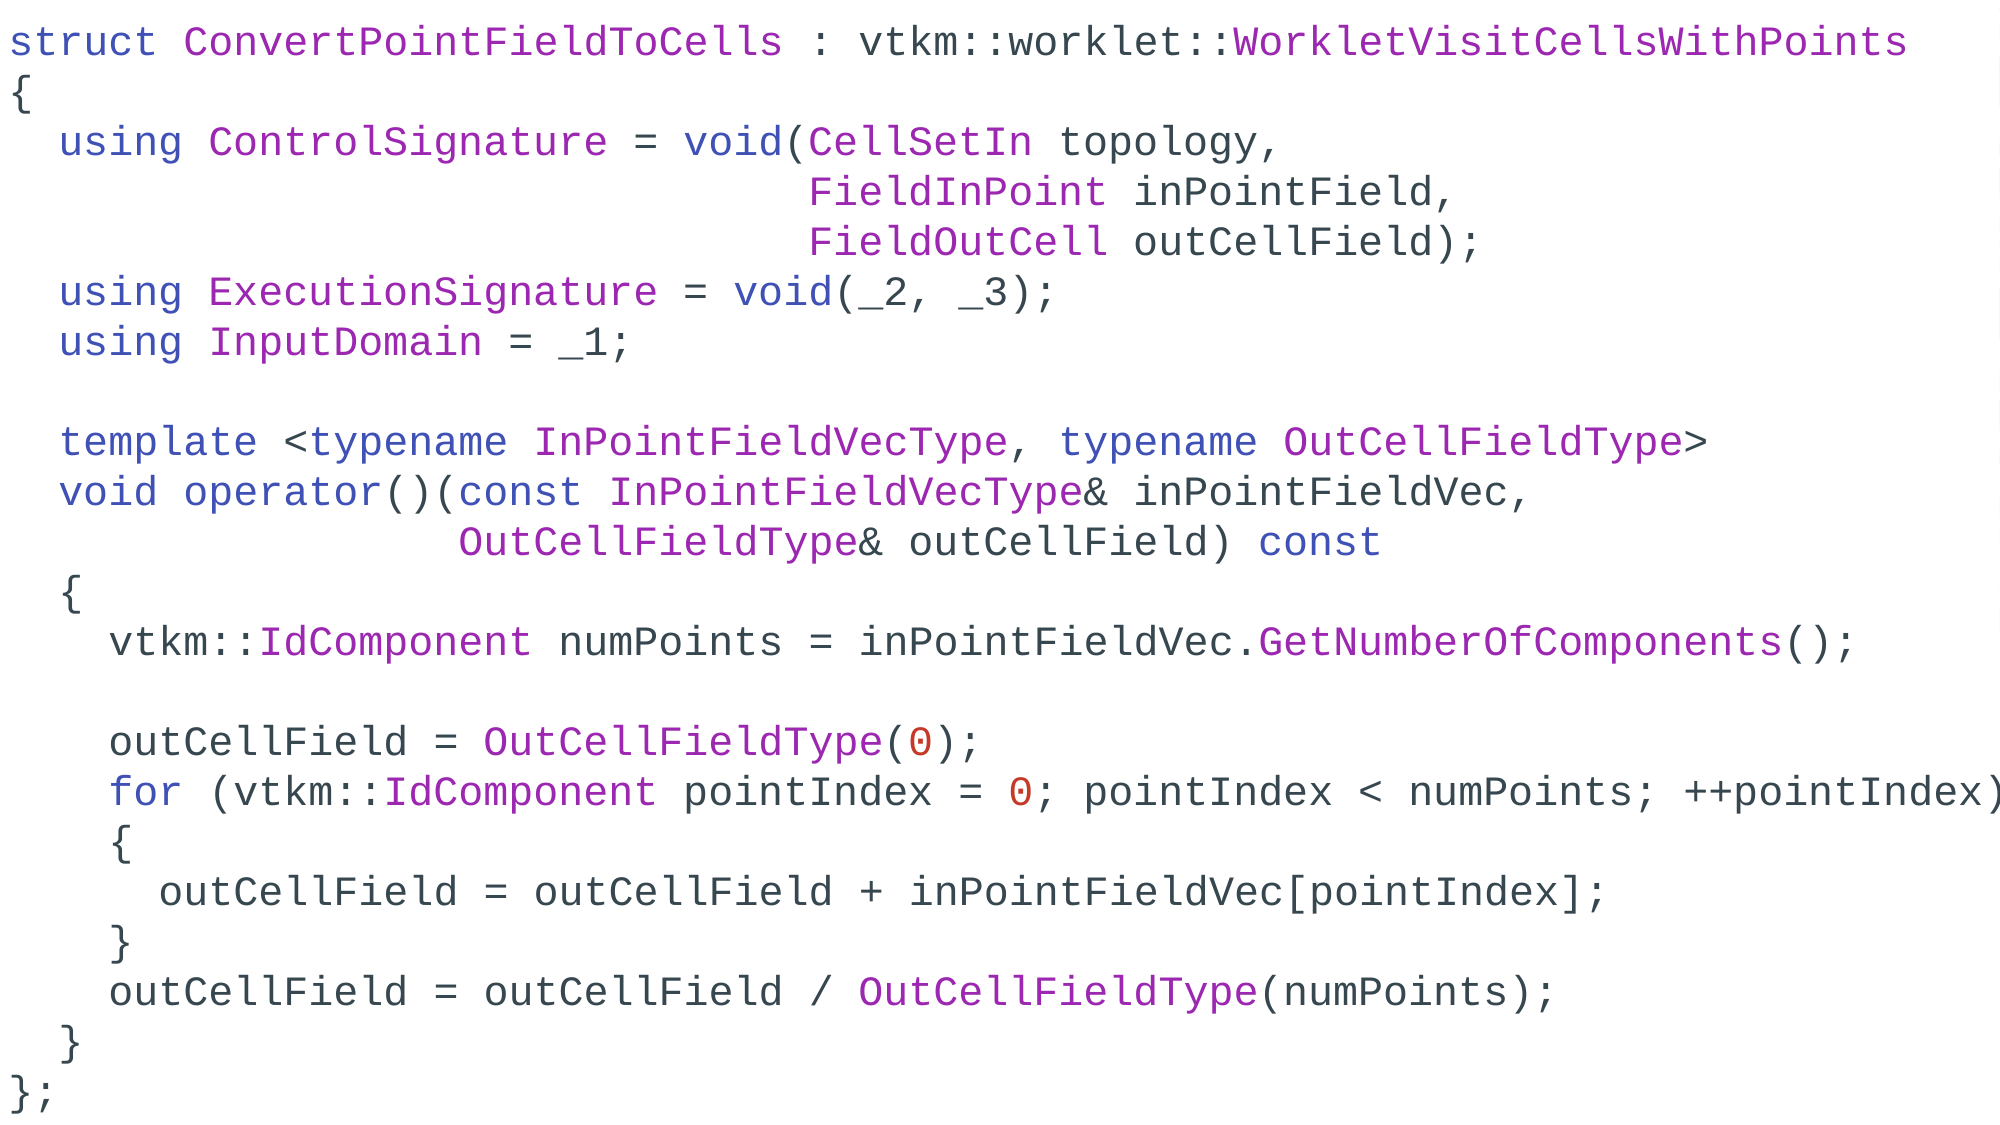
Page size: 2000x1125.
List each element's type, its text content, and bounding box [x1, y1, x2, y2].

text_box struct ConvertPointFieldToCells : vtkm::worklet::WorkletVisitCellsWithPoints { using ControlSignature = void(CellSetIn topology, FieldInPoint inPointField, FieldOutCell outCellField); using ExecutionSignature = void(_2, _3); using InputDomain = _1; template <typename InPointFieldVecType, typename OutCellFieldType> void operator()(const InPointFieldVecType& inPointFieldVec, OutCellFieldType& outCellField) const { vtkm::IdComponent numPoints = inPointFieldVec.GetNumberOfComponents(); outCellField = OutCellFieldType(0); for (vtkm::IdComponent pointIndex = 0; pointIndex < numPoints; ++pointIndex) { outCellField = outCellField + inPointFieldVec[pointIndex]; } outCellField = outCellField / OutCellFieldType(numPoints); } }; [0, 5, 2000, 1123]
